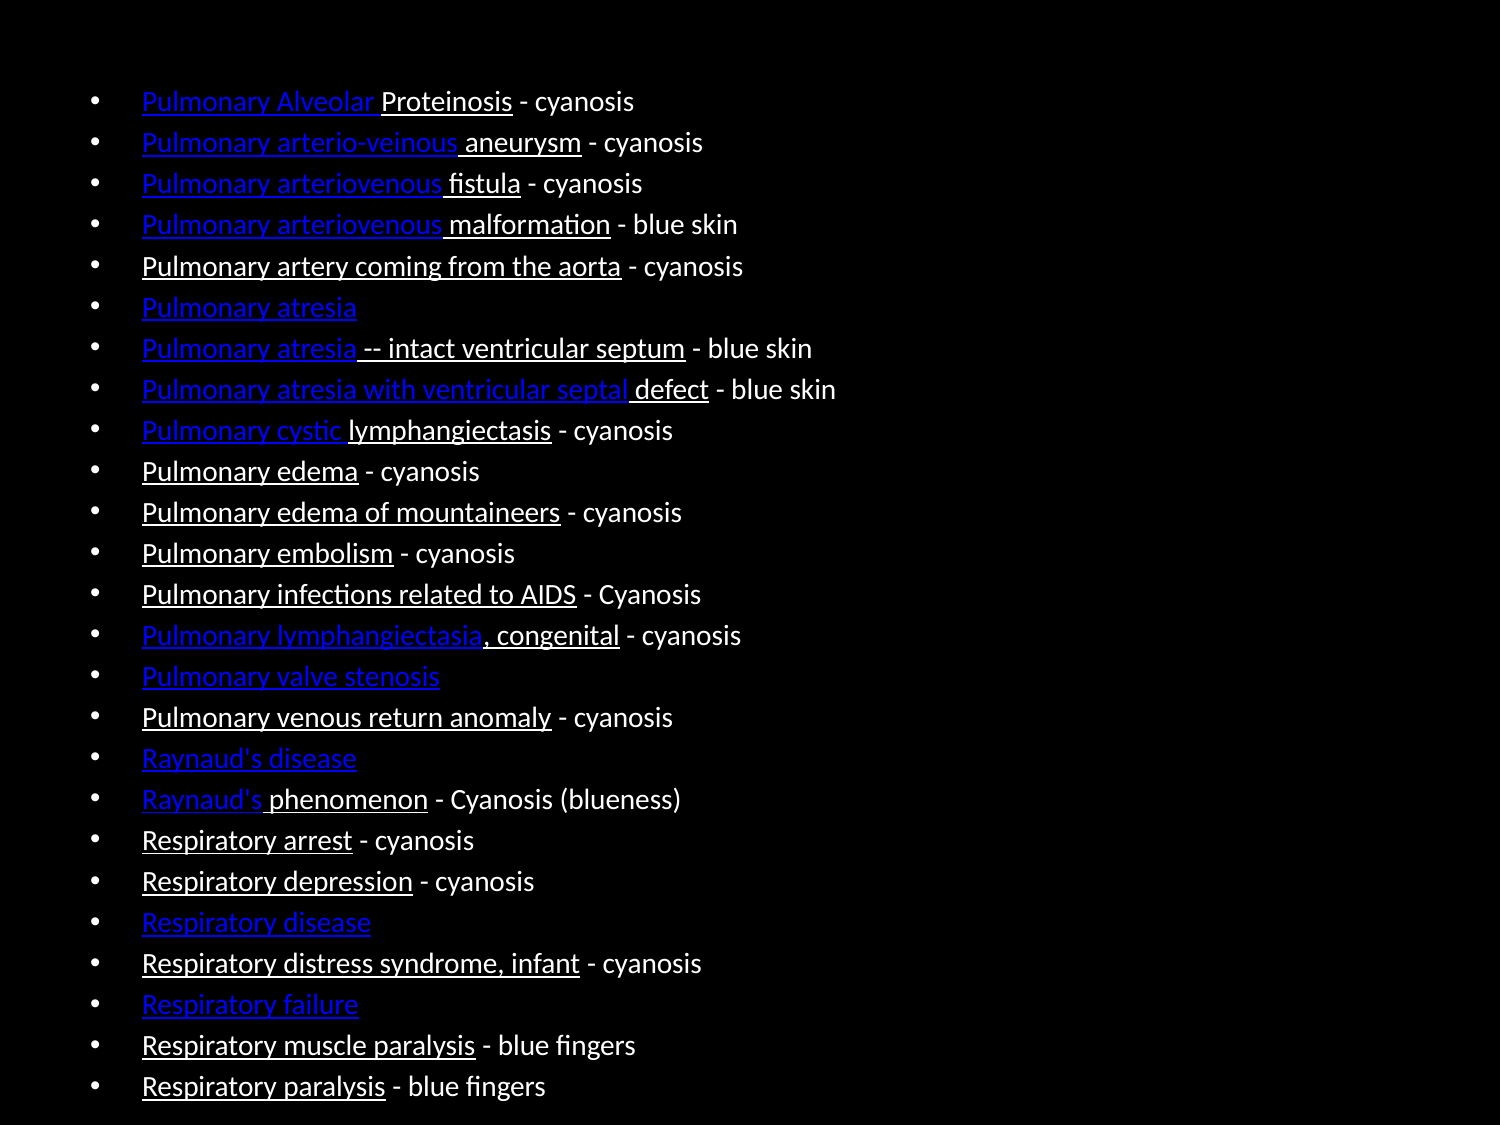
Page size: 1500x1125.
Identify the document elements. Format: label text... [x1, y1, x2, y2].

list Pulmonary Alveolar Proteinosis - cyanosis Pulmonary arterio-veinous aneurysm - cyanosis Pulmonary arteriovenous fistula - cyanosis Pulmonary arteriovenous malformation - blue skin Pulmonary artery coming from the aorta - cyanosis Pulmonary atresia Pulmonary atresia -- intact ventricular septum - blue skin Pulmonary atresia with ventricular septal defect - blue skin Pulmonary cystic lymphangiectasis - cyanosis Pulmonary edema - cyanosis Pulmonary edema of mountaineers - cyanosis Pulmonary embolism - cyanosis Pulmonary infections related to AIDS - Cyanosis Pulmonary lymphangiectasia, congenital - cyanosis Pulmonary valve stenosis Pulmonary venous return anomaly - cyanosis Raynaud's disease Raynaud's phenomenon - Cyanosis (blueness) Respiratory arrest - cyanosis Respiratory depression - cyanosis Respiratory disease Respiratory distress syndrome, infant - cyanosis Respiratory failure Respiratory muscle paralysis - blue fingers Respiratory paralysis - blue fingers [75, 75, 1500, 1125]
